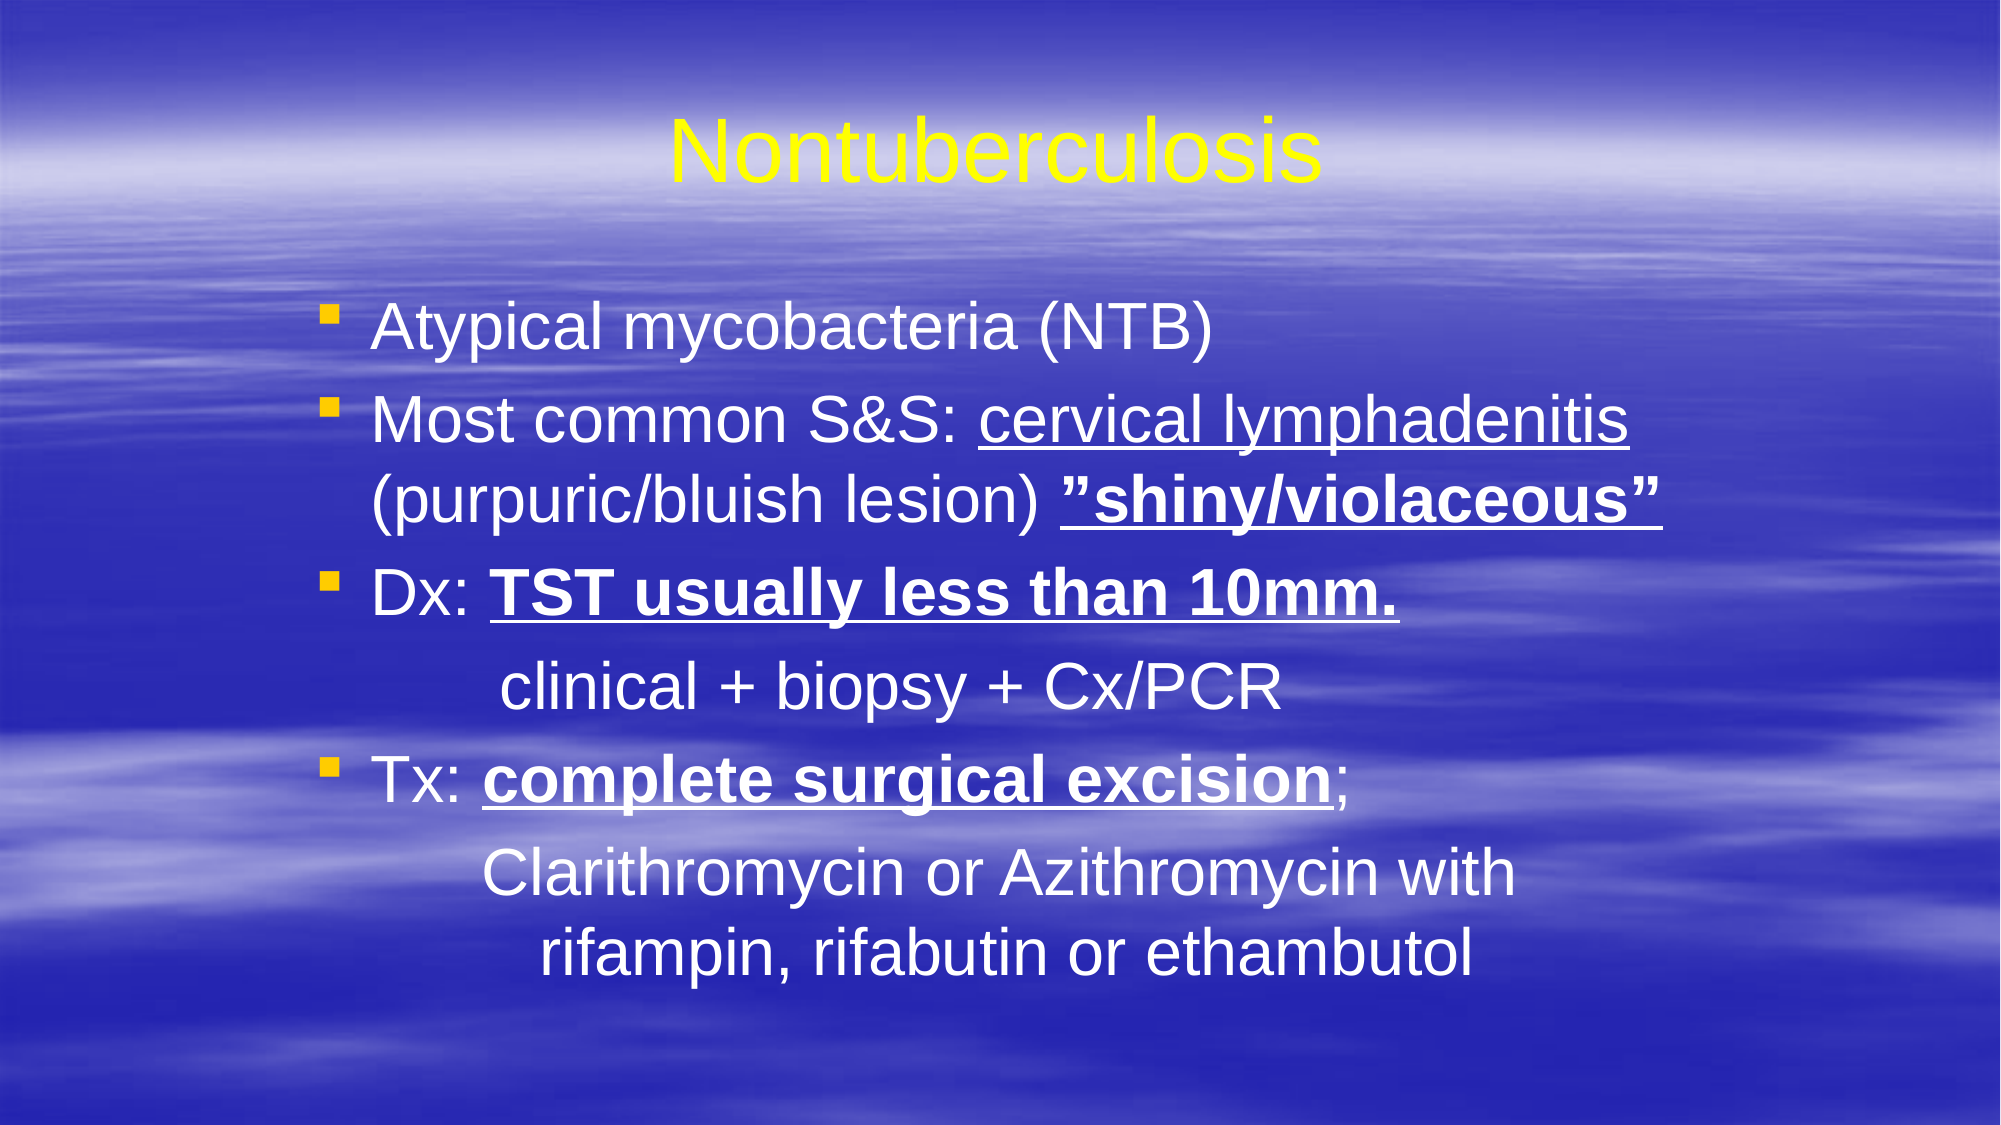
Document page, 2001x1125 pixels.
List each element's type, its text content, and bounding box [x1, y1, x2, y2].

title Nontuberculosis [65, 37, 1928, 256]
list Atypical mycobacteria (NTB) Most common S&S: cervical lymphadenitis (purpuric/bluish lesion) ”shiny/violaceous” Dx: TST usually less than 10mm. clinical + biopsy + Cx/PCR Tx: complete surgical excision; Clarithromycin or Azithromycin with rifampin, rifabutin or ethambutol [299, 274, 1701, 1125]
